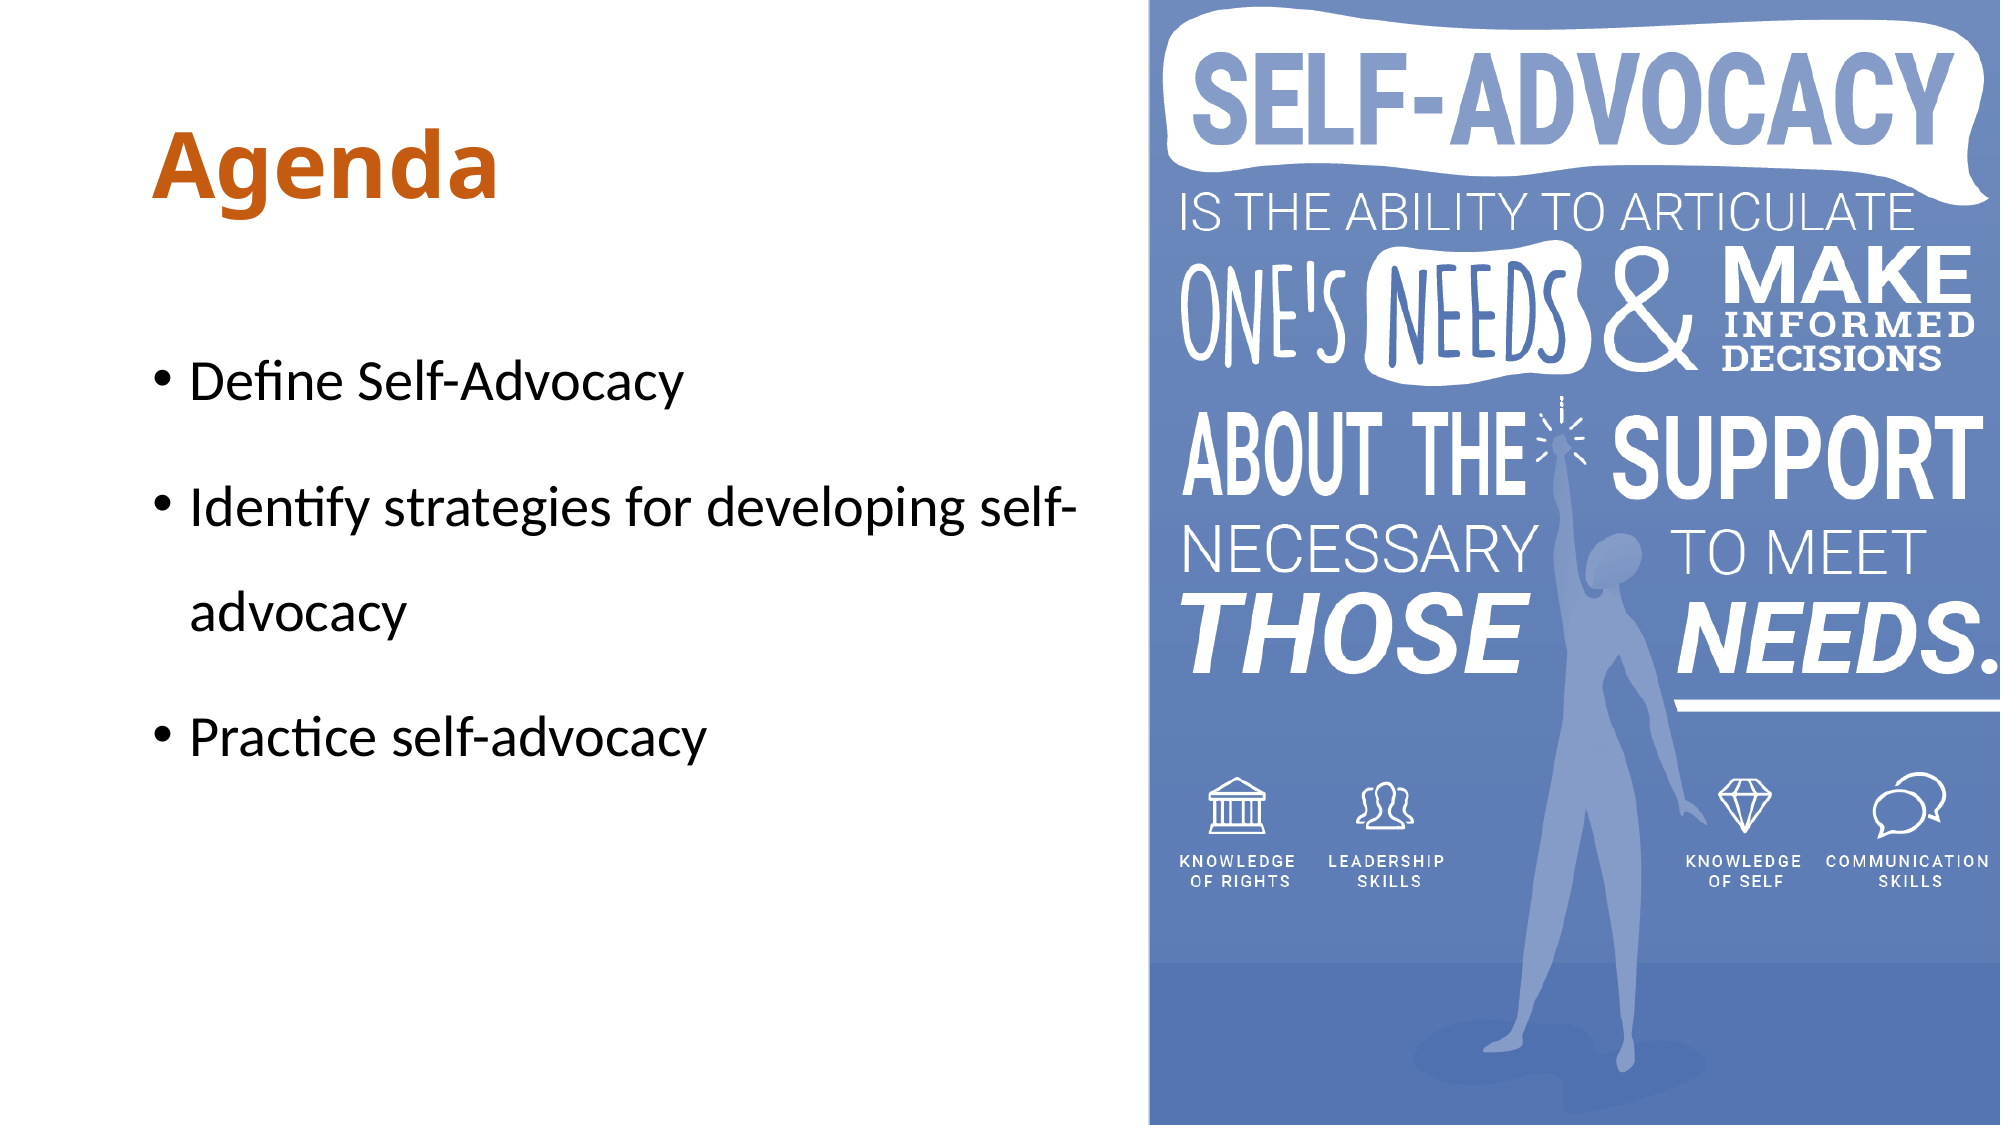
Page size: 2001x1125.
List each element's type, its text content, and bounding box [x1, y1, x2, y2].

picture [1148, 0, 2000, 1125]
list Define Self-Advocacy Identify strategies for developing self-advocacy Practice self-advocacy [137, 299, 1121, 1014]
title Agenda [137, 59, 1148, 278]
